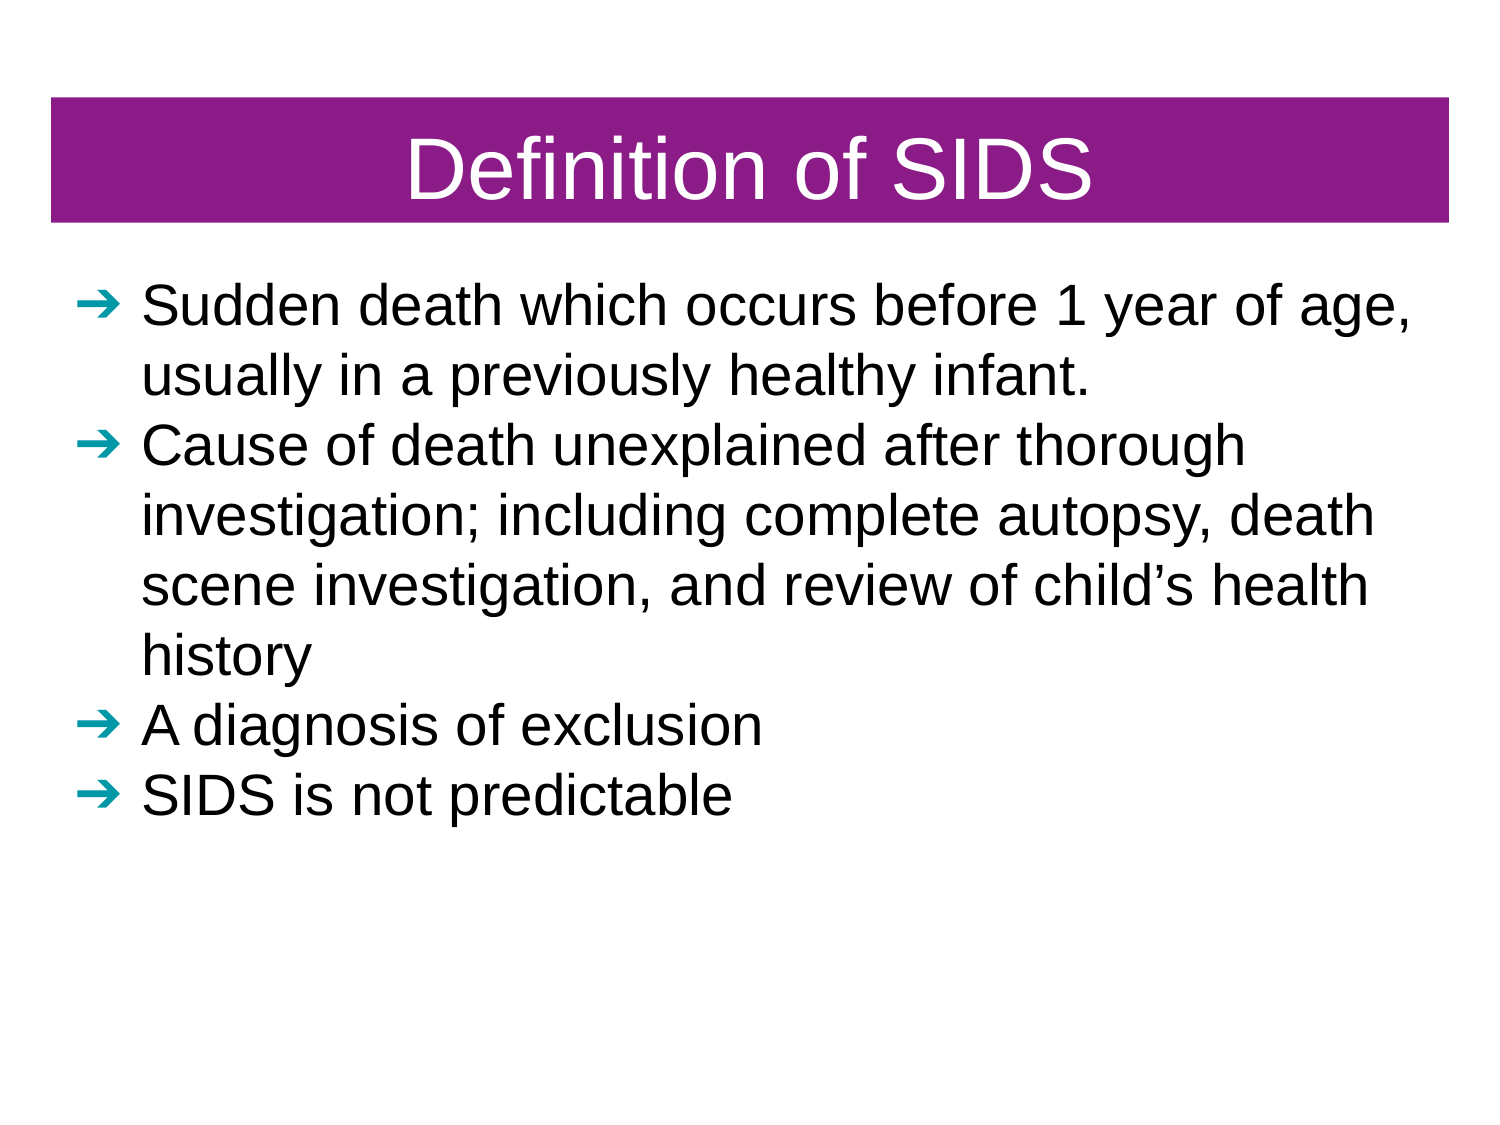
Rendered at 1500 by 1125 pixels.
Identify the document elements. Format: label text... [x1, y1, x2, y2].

list Sudden death which occurs before 1 year of age, usually in a previously healthy infant. Cause of death unexplained after thorough investigation; including complete autopsy, death scene investigation, and review of child’s health history A diagnosis of exclusion SIDS is not predictable [51, 252, 1449, 1000]
title Definition of SIDS [51, 97, 1449, 223]
